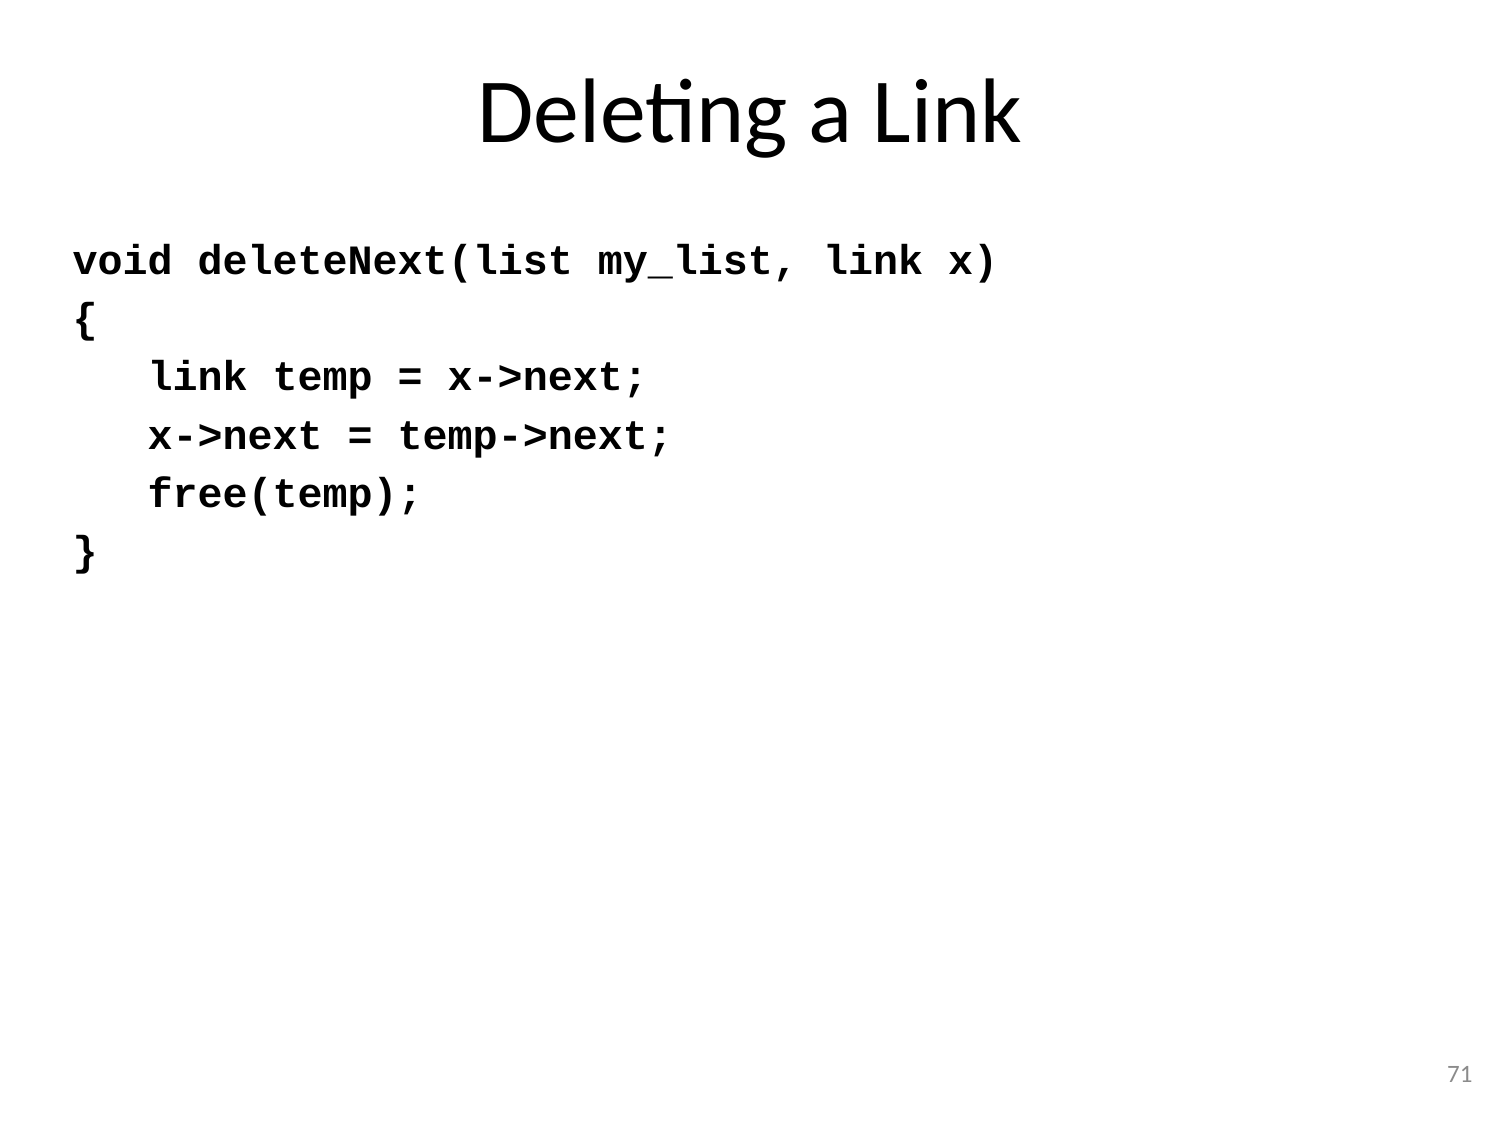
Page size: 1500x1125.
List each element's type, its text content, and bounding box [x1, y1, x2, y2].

title Deleting a Link [75, 12, 1425, 200]
list void deleteNext(list my_list, link x) { link temp = x->next; x->next = temp->next; free(temp); } [57, 224, 1463, 1050]
slide_number 71 [1137, 1042, 1488, 1103]
